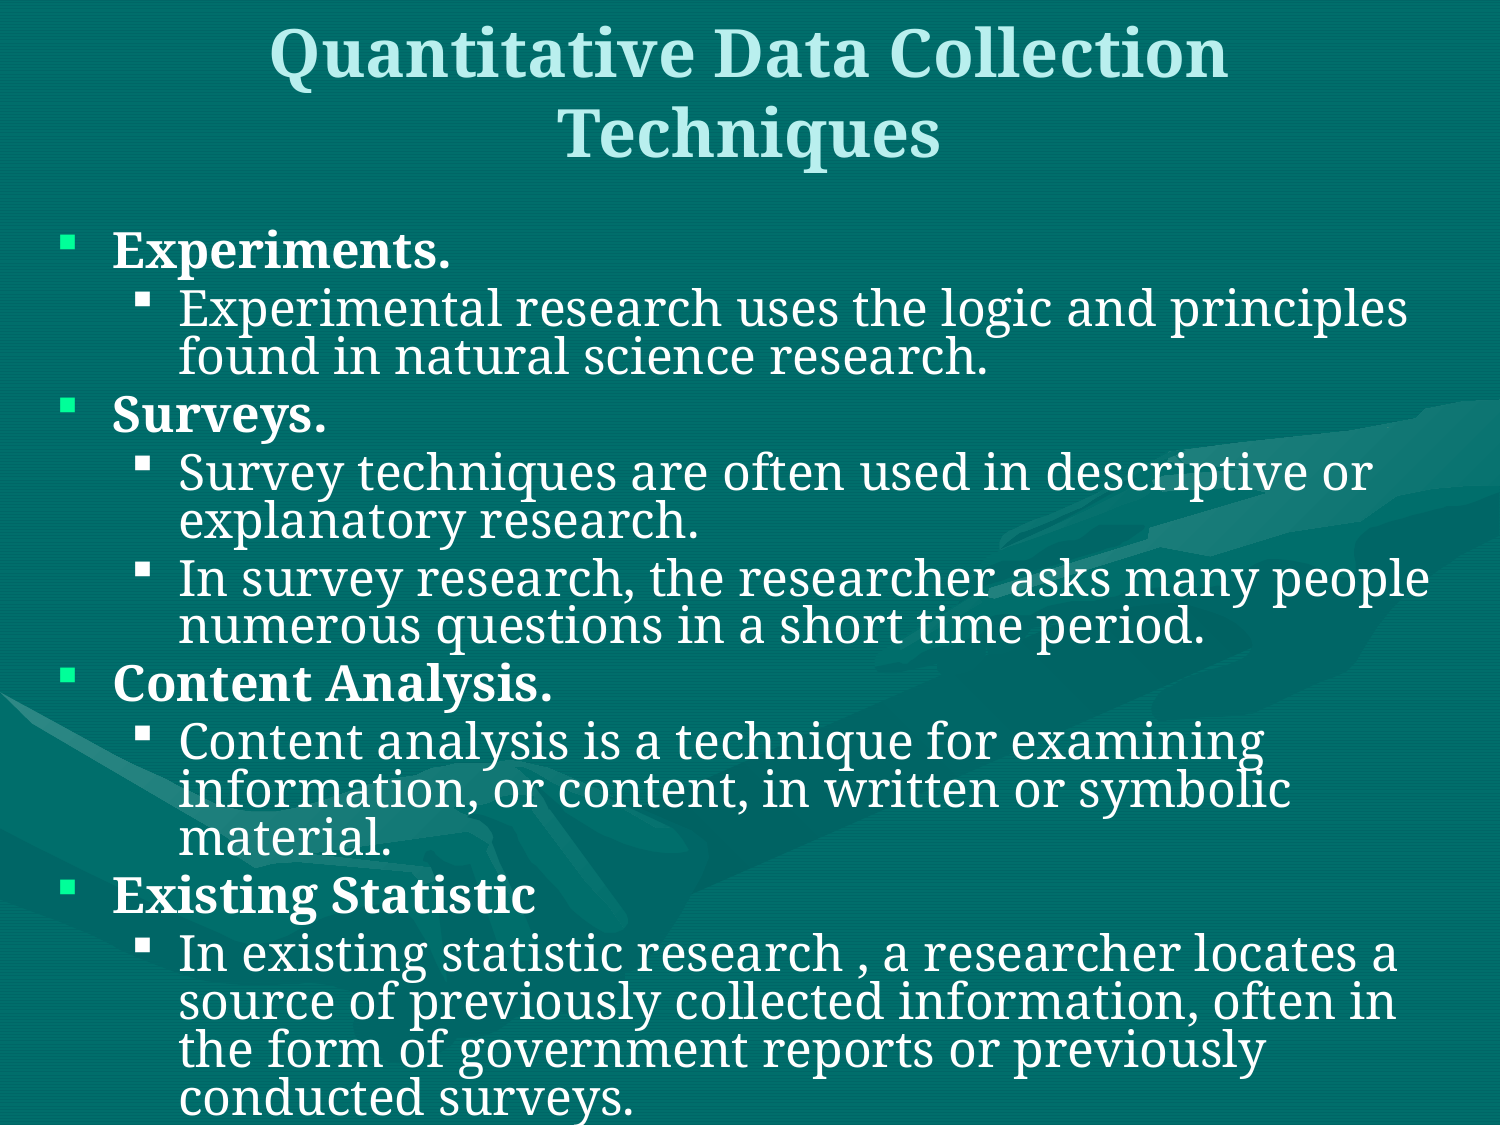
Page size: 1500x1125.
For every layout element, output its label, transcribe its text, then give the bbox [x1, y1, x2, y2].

title Quantitative Data Collection Techniques [74, 44, 1426, 138]
list Experiments. Experimental research uses the logic and principles found in natural science research. Surveys. Survey techniques are often used in descriptive or explanatory research. In survey research, the researcher asks many people numerous questions in a short time period. Content Analysis. Content analysis is a technique for examining information, or content, in written or symbolic material. Existing Statistic In existing statistic research , a researcher locates a source of previously collected information, often in the form of government reports or previously conducted surveys. This is also called secondary analysis research. [40, 172, 1460, 1083]
